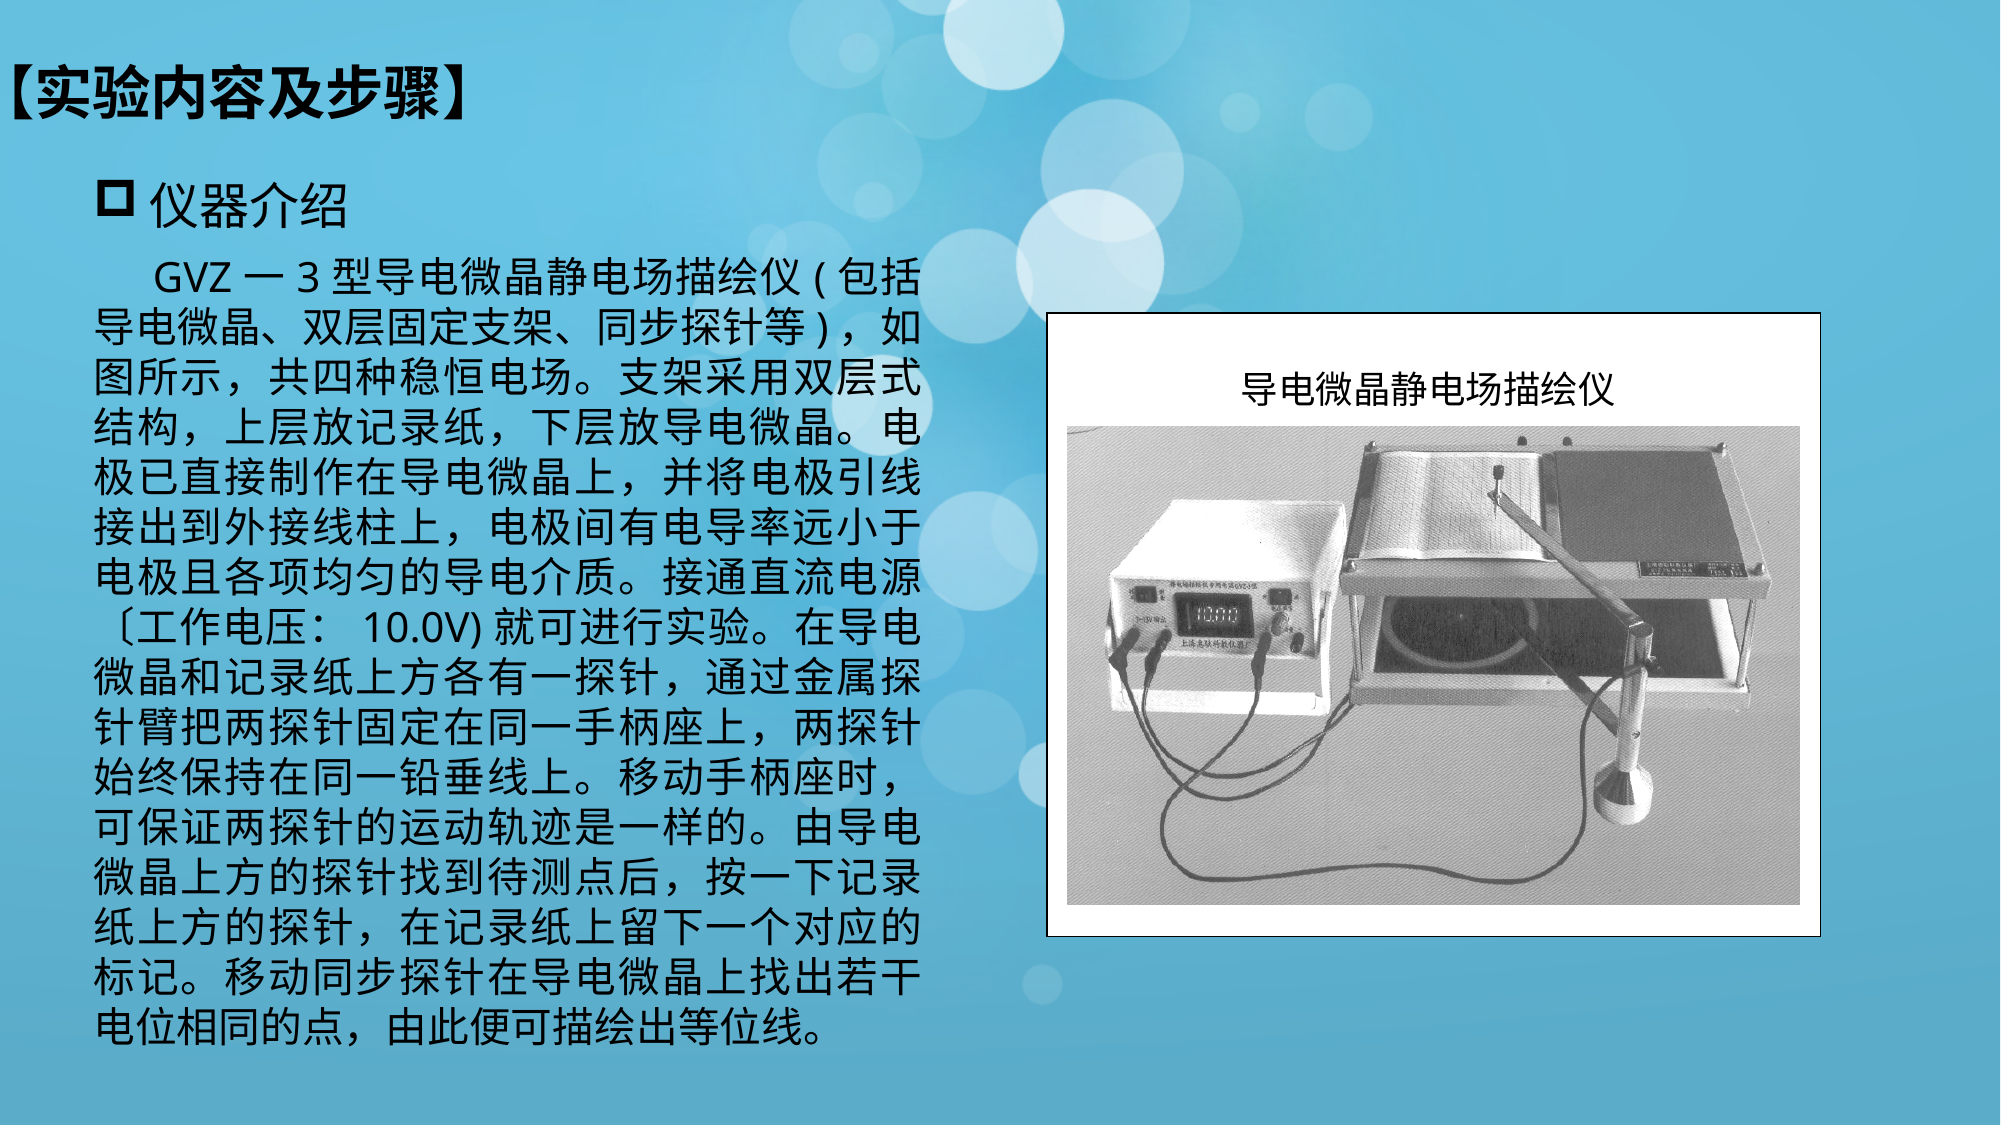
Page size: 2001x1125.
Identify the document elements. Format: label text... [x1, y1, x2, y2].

text_box 【实验内容及步骤】 [0, 0, 1703, 134]
text_box GVZ一3型导电微晶静电场描绘仪(包括导电微晶、双层固定支架、同步探针等)，如图所示，共四种稳恒电场。支架采用双层式结构，上层放记录纸，下层放导电微晶。电极已直接制作在导电微晶上，并将电极引线接出到外接线柱上，电极间有电导率远小于电极且各项均匀的导电介质。接通直流电源〔工作电压：10.0V)就可进行实验。在导电微晶和记录纸上方各有一探针，通过金属探针臂把两探针固定在同一手柄座上，两探针始终保持在同一铅垂线上。移动手柄座时，可保证两探针的运动轨迹是一样的。由导电微晶上方的探针找到待测点后，按一下记录纸上方的探针，在记录纸上留下一个对应的标记。移动同步探针在导电微晶上找出若干电位相同的点，由此便可描绘出等位线。 [78, 243, 937, 1059]
picture [0, 0, 2001, 1125]
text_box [1046, 313, 1821, 937]
text_box 仪器介绍 [78, 167, 365, 243]
